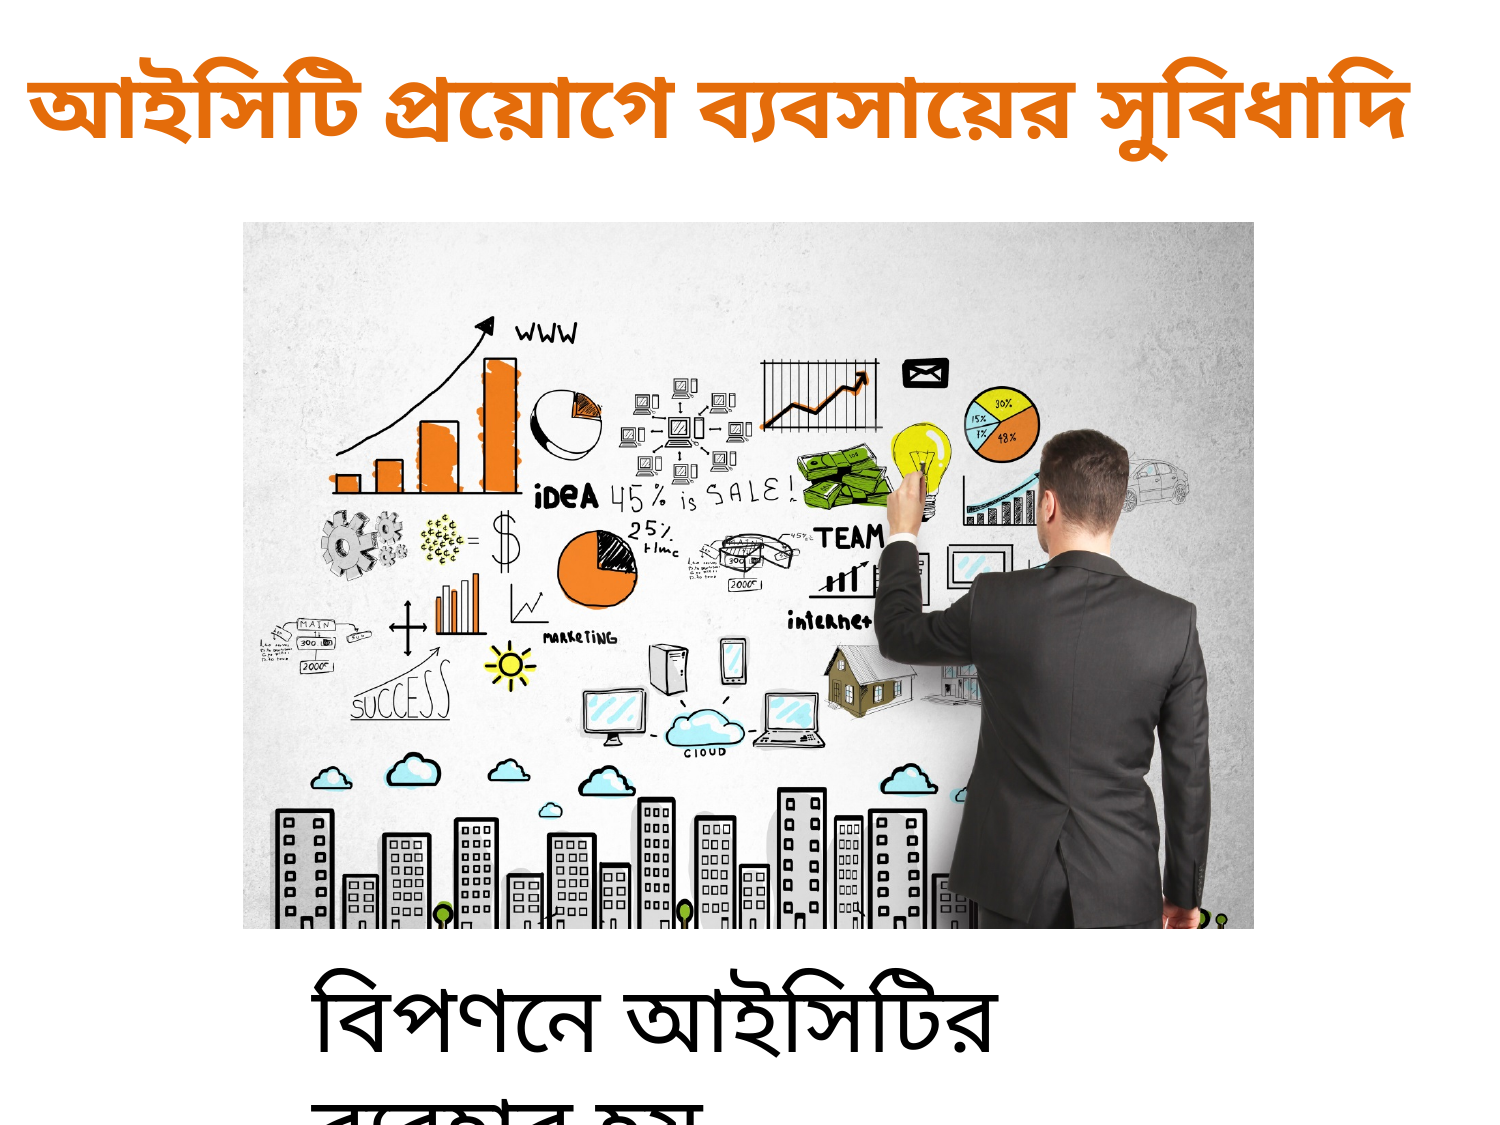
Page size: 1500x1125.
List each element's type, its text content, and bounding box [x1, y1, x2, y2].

text_box আইসিটি প্রয়োগে ব্যবসায়ের সুবিধাদি [0, 9, 1462, 197]
picture [243, 221, 1254, 929]
text_box বিপণনে আইসিটির ব্যবহার হয় [297, 953, 1199, 1125]
